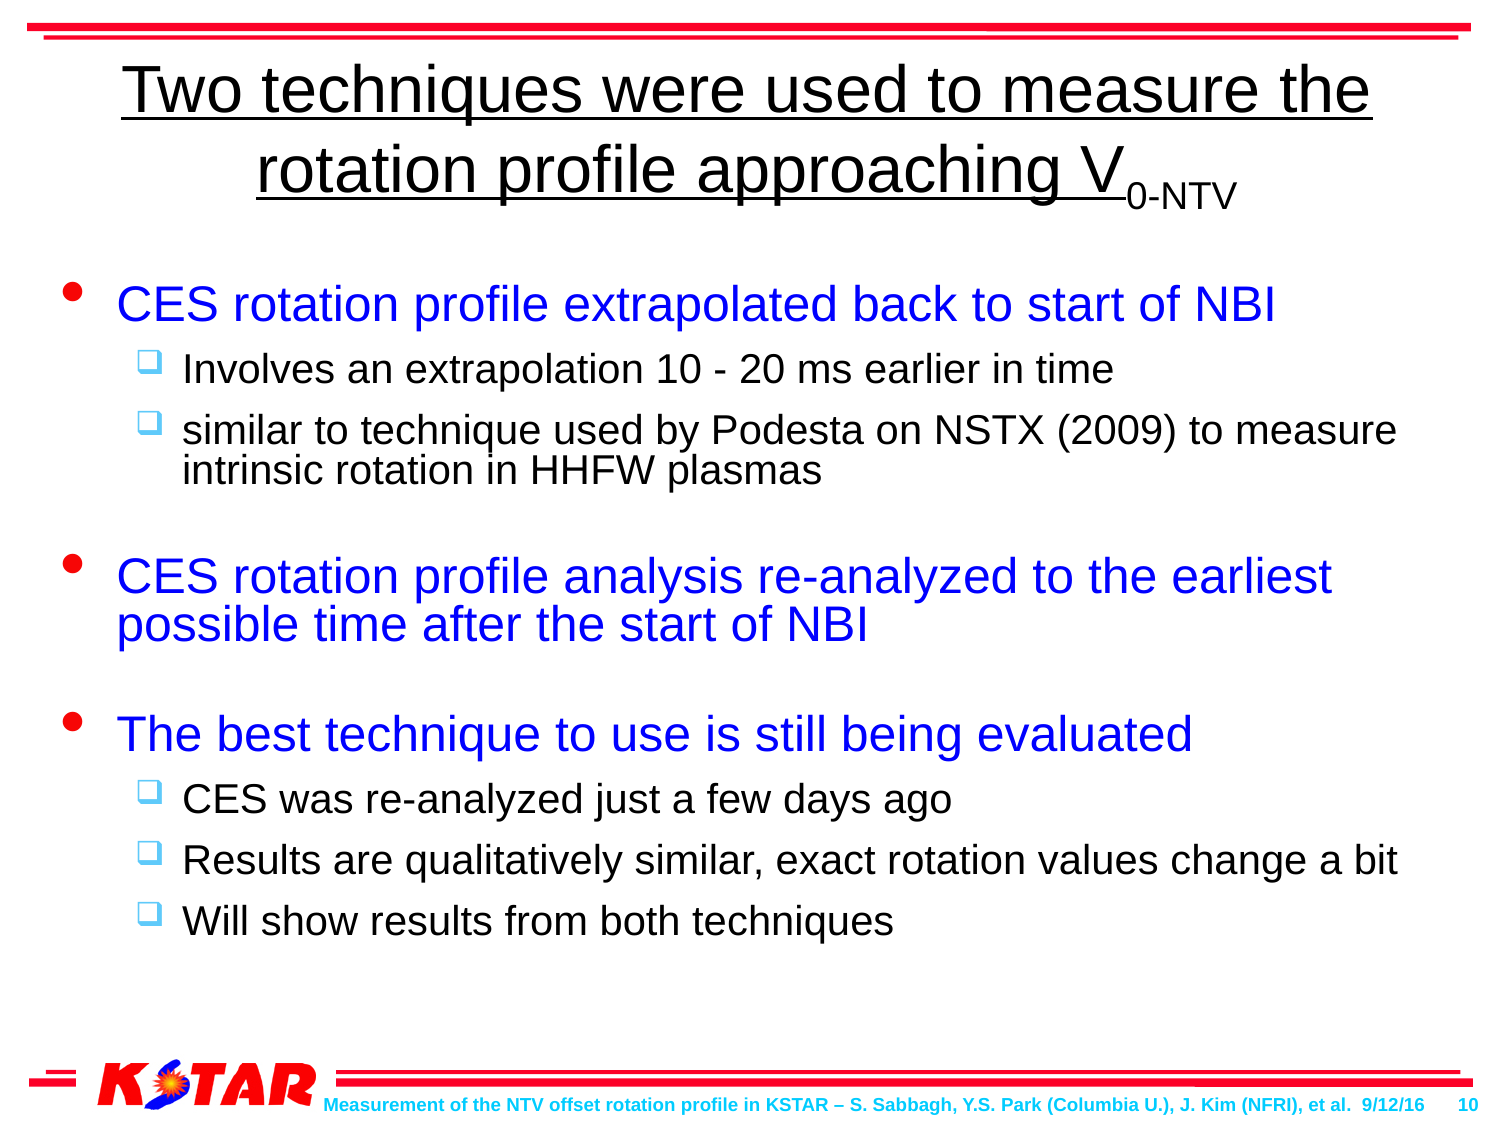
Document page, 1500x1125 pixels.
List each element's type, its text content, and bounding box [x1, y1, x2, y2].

title Two techniques were used to measure the rotation profile approaching V0-NTV [83, 44, 1411, 219]
picture [76, 1054, 336, 1115]
list CES rotation profile extrapolated back to start of NBI Involves an extrapolation 10 - 20 ms earlier in time similar to technique used by Podesta on NSTX (2009) to measure intrinsic rotation in HHFW plasmas CES rotation profile analysis re-analyzed to the earliest possible time after the start of NBI The best technique to use is still being evaluated CES was re-analyzed just a few days ago Results are qualitatively similar, exact rotation values change a bit Will show results from both techniques [45, 275, 1450, 1048]
